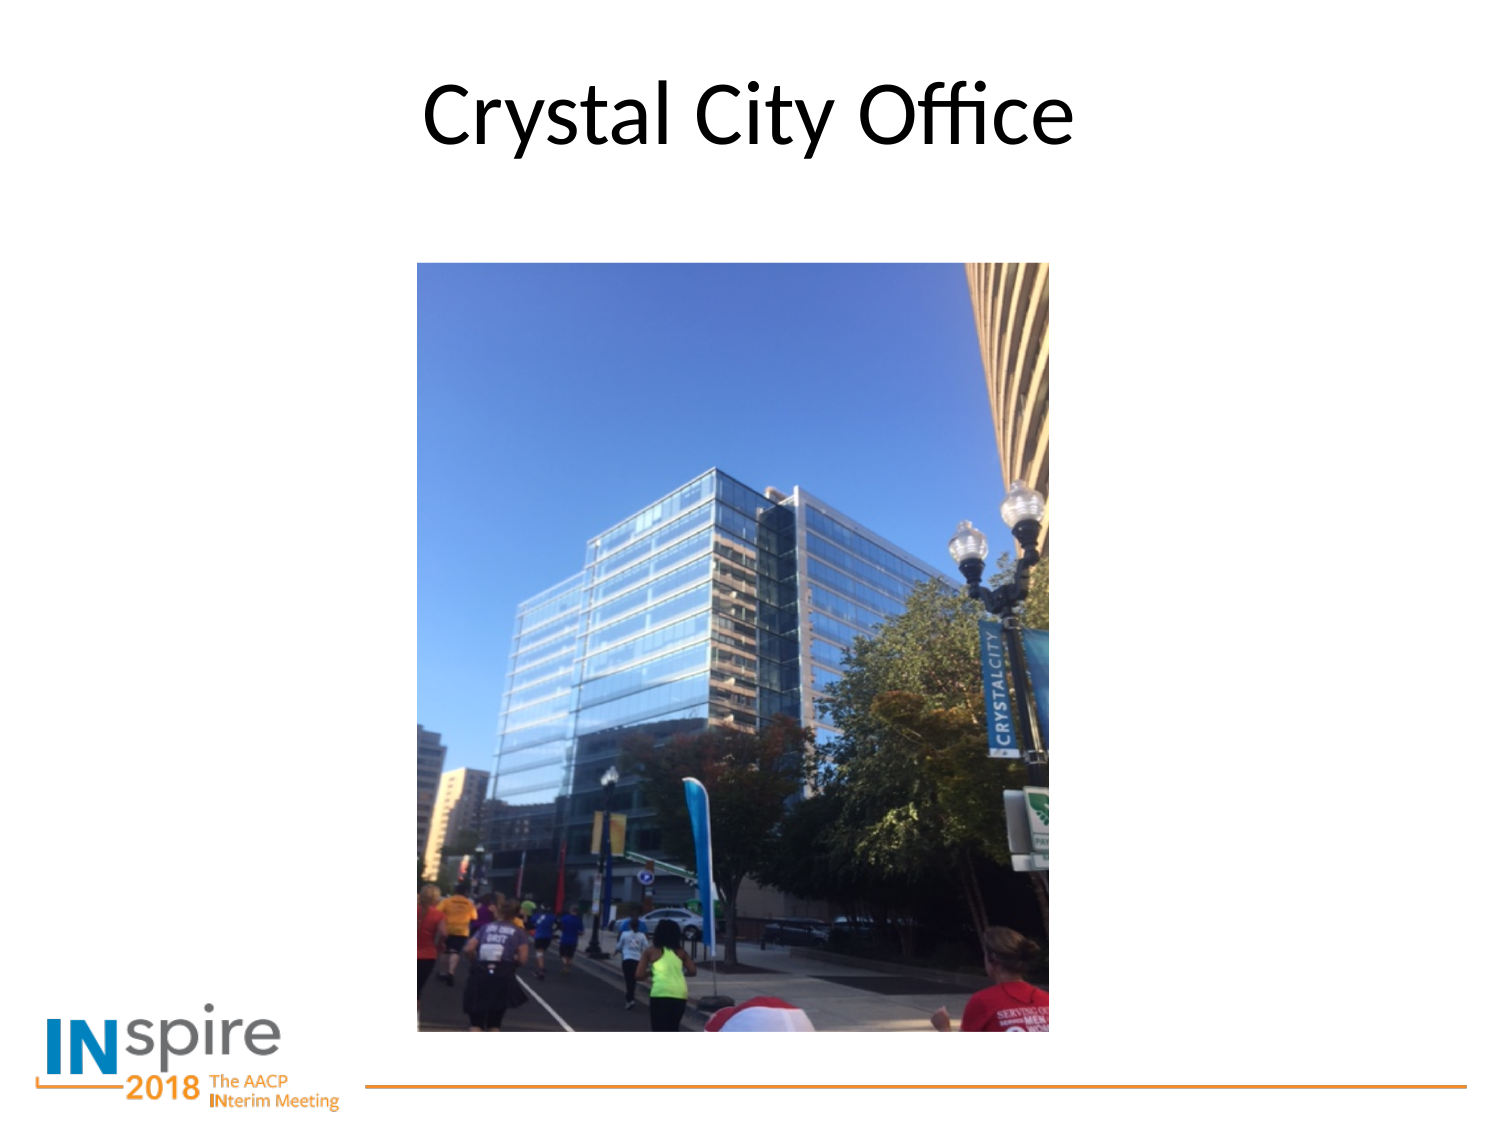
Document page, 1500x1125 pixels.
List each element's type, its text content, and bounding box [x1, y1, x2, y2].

picture [417, 263, 1049, 331]
picture [417, 964, 1049, 1031]
title Crystal City Office [75, 45, 1425, 233]
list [347, 331, 1118, 964]
